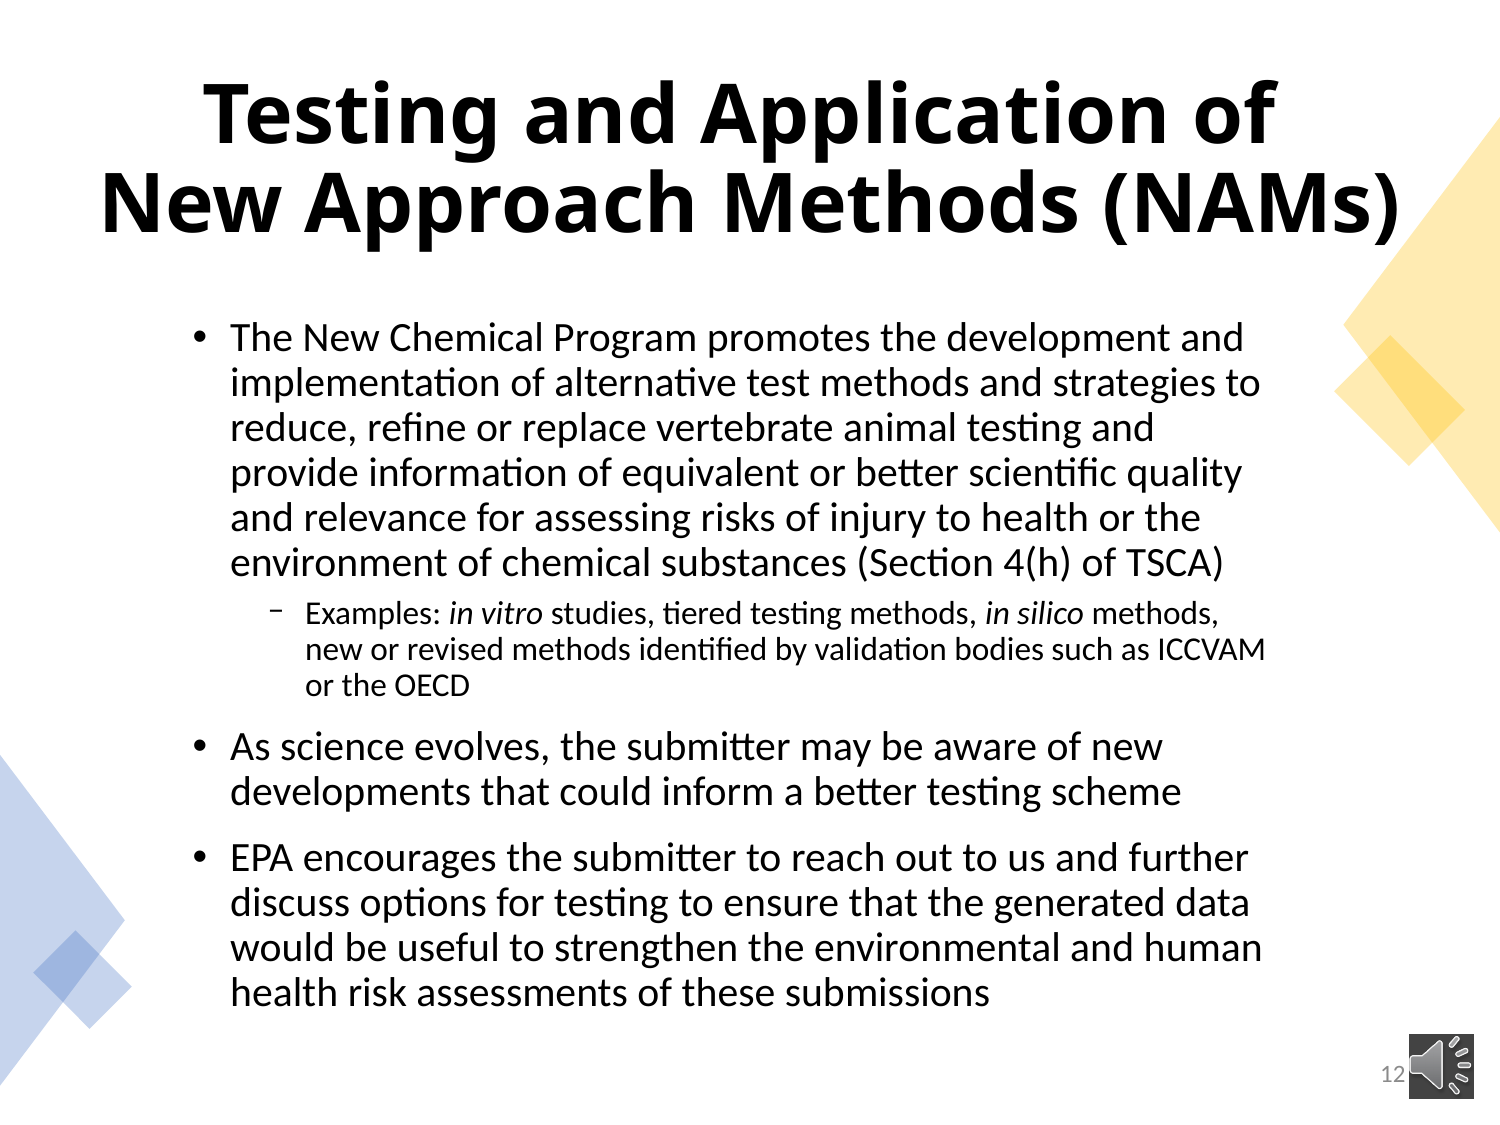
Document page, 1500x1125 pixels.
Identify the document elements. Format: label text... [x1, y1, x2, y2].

title Testing and Application of New Approach Methods (NAMs) [79, 52, 1421, 271]
picture [1408, 1033, 1475, 1100]
list The New Chemical Program promotes the development and implementation of alternative test methods and strategies to reduce, refine or replace vertebrate animal testing and provide information of equivalent or better scientific quality and relevance for assessing risks of injury to health or the environment of chemical substances (Section 4(h) of TSCA) Examples: in vitro studies, tiered testing methods, in silico methods, new or revised methods identified by validation bodies such as ICCVAM or the OECD As science evolves, the submitter may be aware of new developments that could inform a better testing scheme EPA encourages the submitter to reach out to us and further discuss options for testing to ensure that the generated data would be useful to strengthen the environmental and human health risk assessments of these submissions [177, 308, 1288, 1029]
text_box [0, 0, 1500, 1125]
text_box [1332, 357, 1432, 468]
text_box [31, 928, 134, 1031]
text_box [1342, 115, 1500, 535]
slide_number 12 [1083, 1042, 1421, 1103]
text_box [0, 753, 127, 1088]
